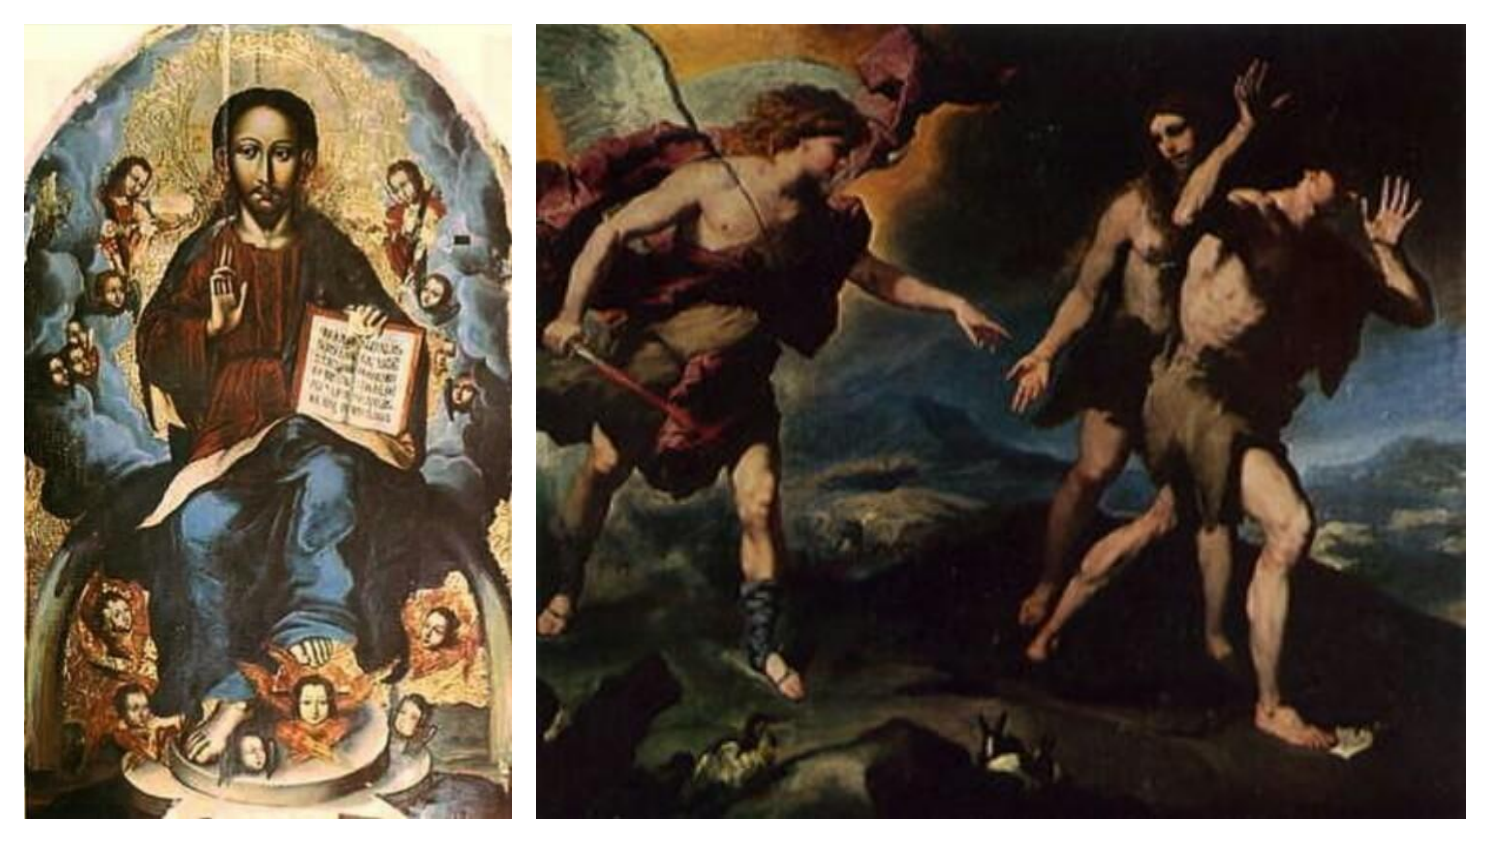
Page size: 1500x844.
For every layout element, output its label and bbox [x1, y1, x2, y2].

picture [536, 24, 1467, 819]
picture [24, 24, 512, 819]
